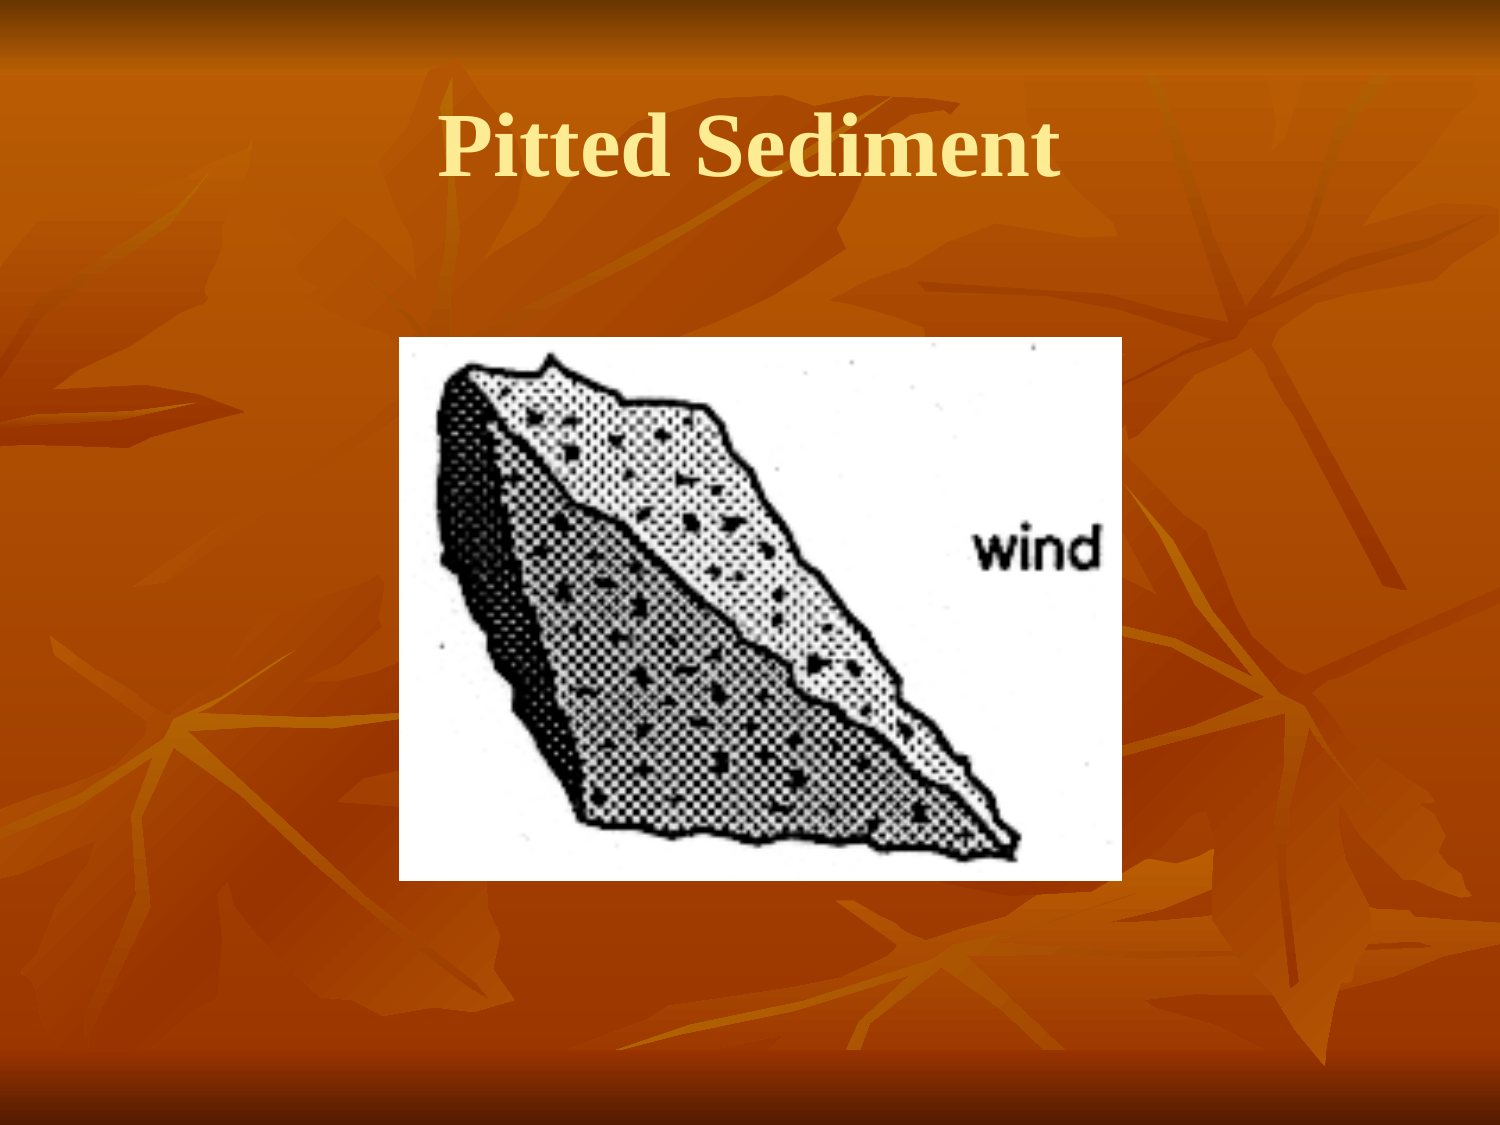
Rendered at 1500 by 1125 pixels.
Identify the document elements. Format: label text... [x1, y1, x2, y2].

title Pitted Sediment [75, 45, 1425, 234]
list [399, 337, 1122, 882]
